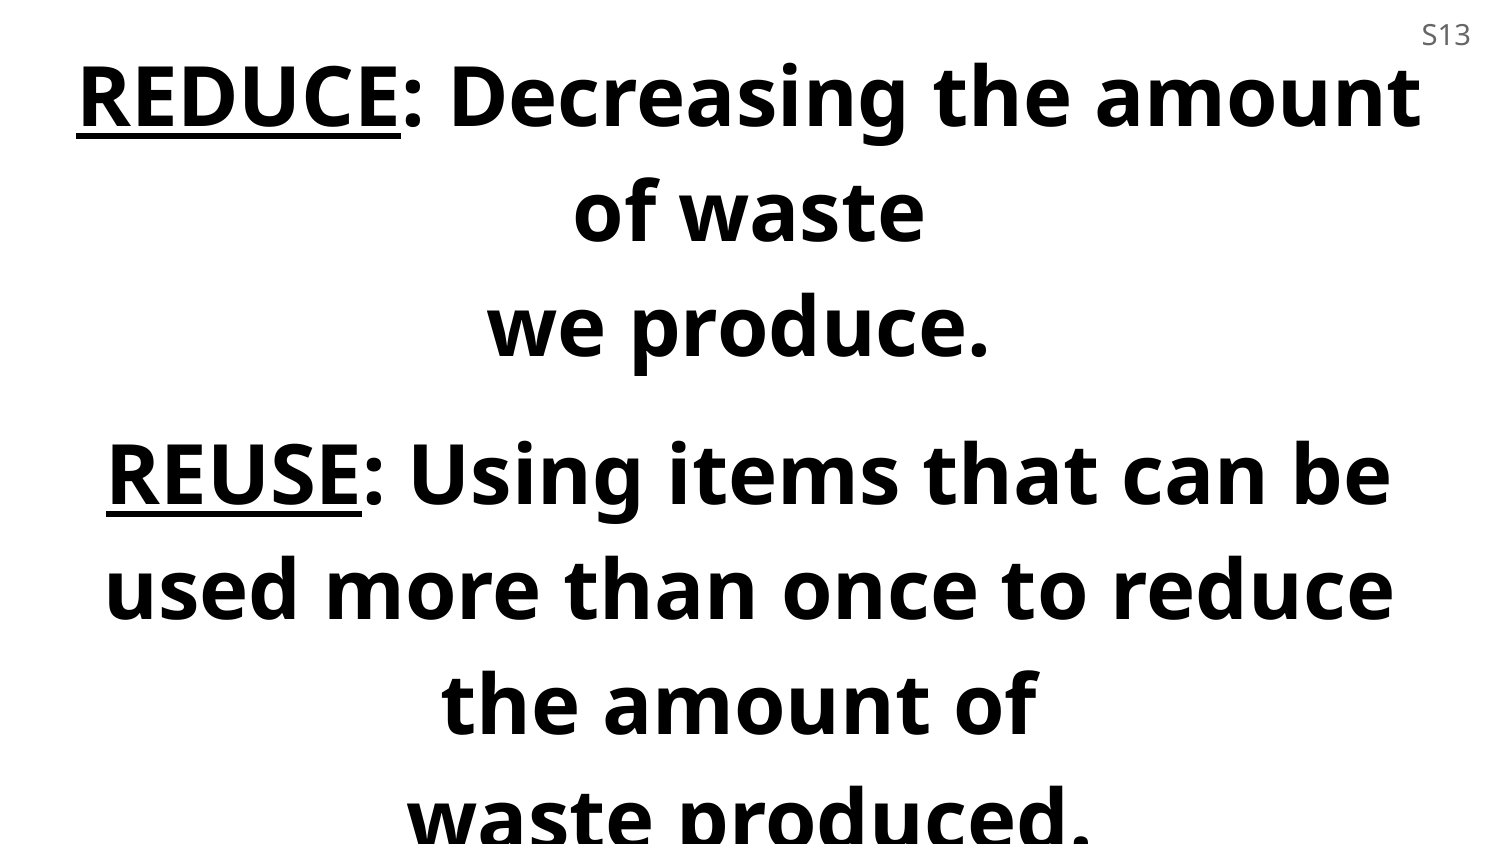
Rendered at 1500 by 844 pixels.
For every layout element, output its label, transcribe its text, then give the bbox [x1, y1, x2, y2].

text_box S13 [1406, 1, 1498, 61]
title REDUCE: Decreasing the amount of waste we produce. REUSE: Using items that can be used more than once to reduce the amount of waste produced. [51, 141, 1449, 752]
